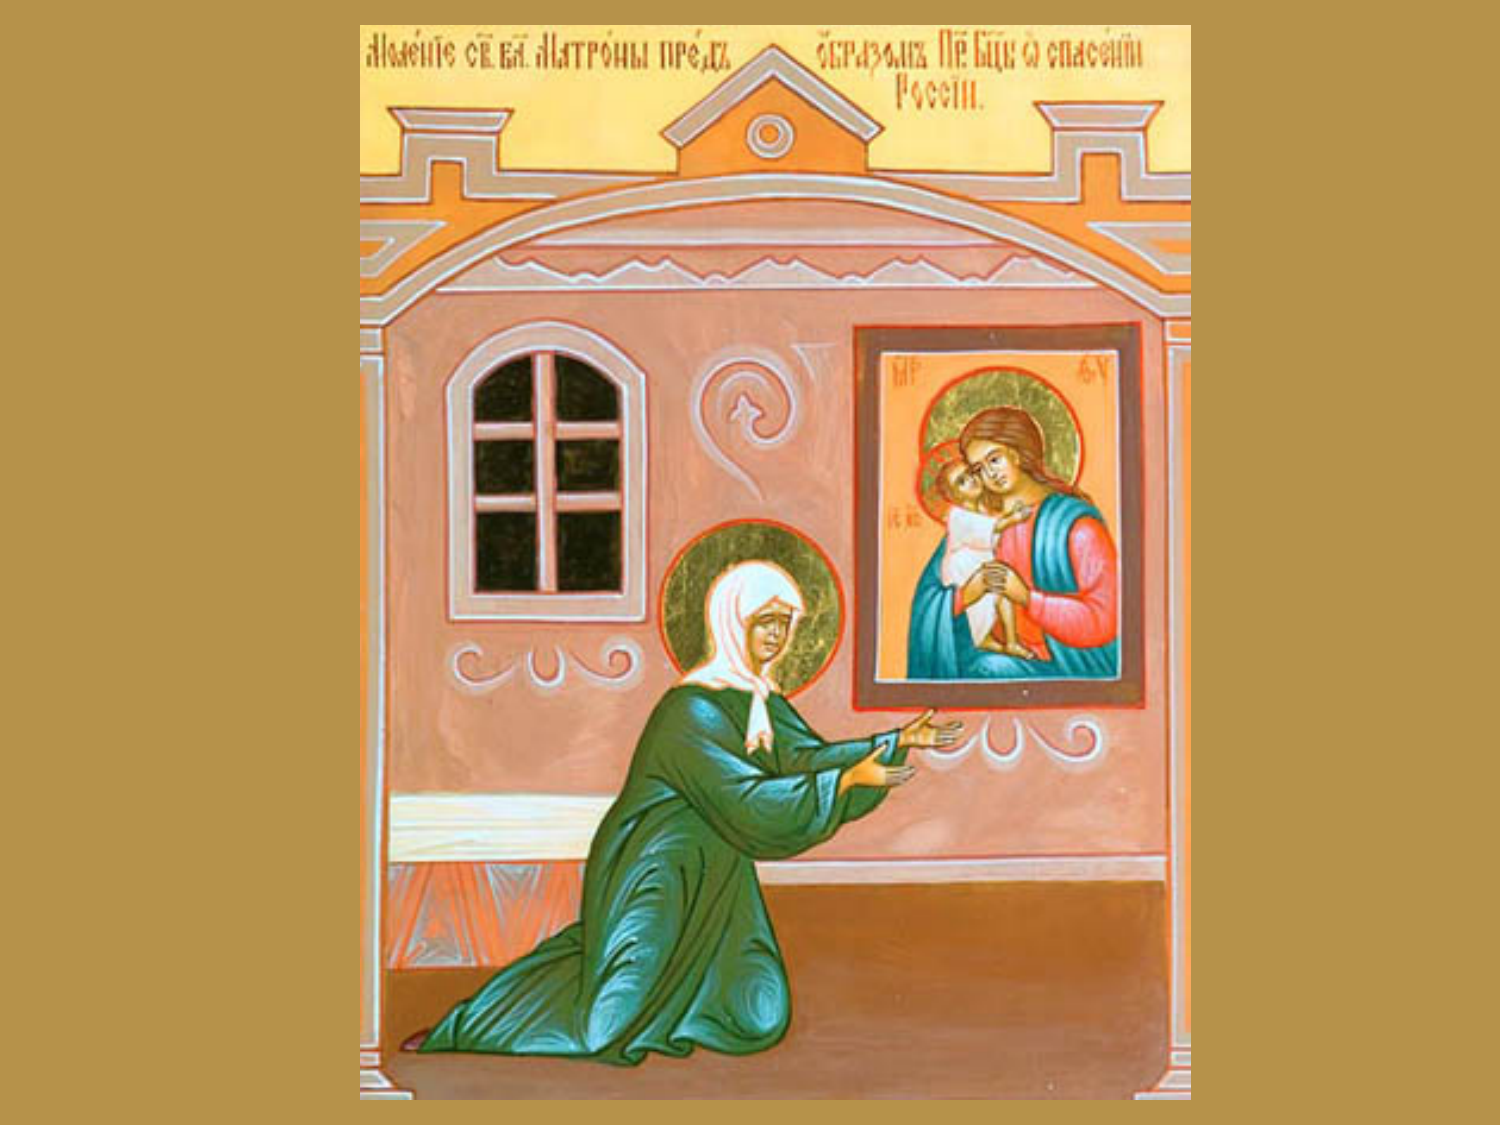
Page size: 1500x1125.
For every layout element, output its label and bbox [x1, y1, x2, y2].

picture [359, 24, 1191, 1101]
